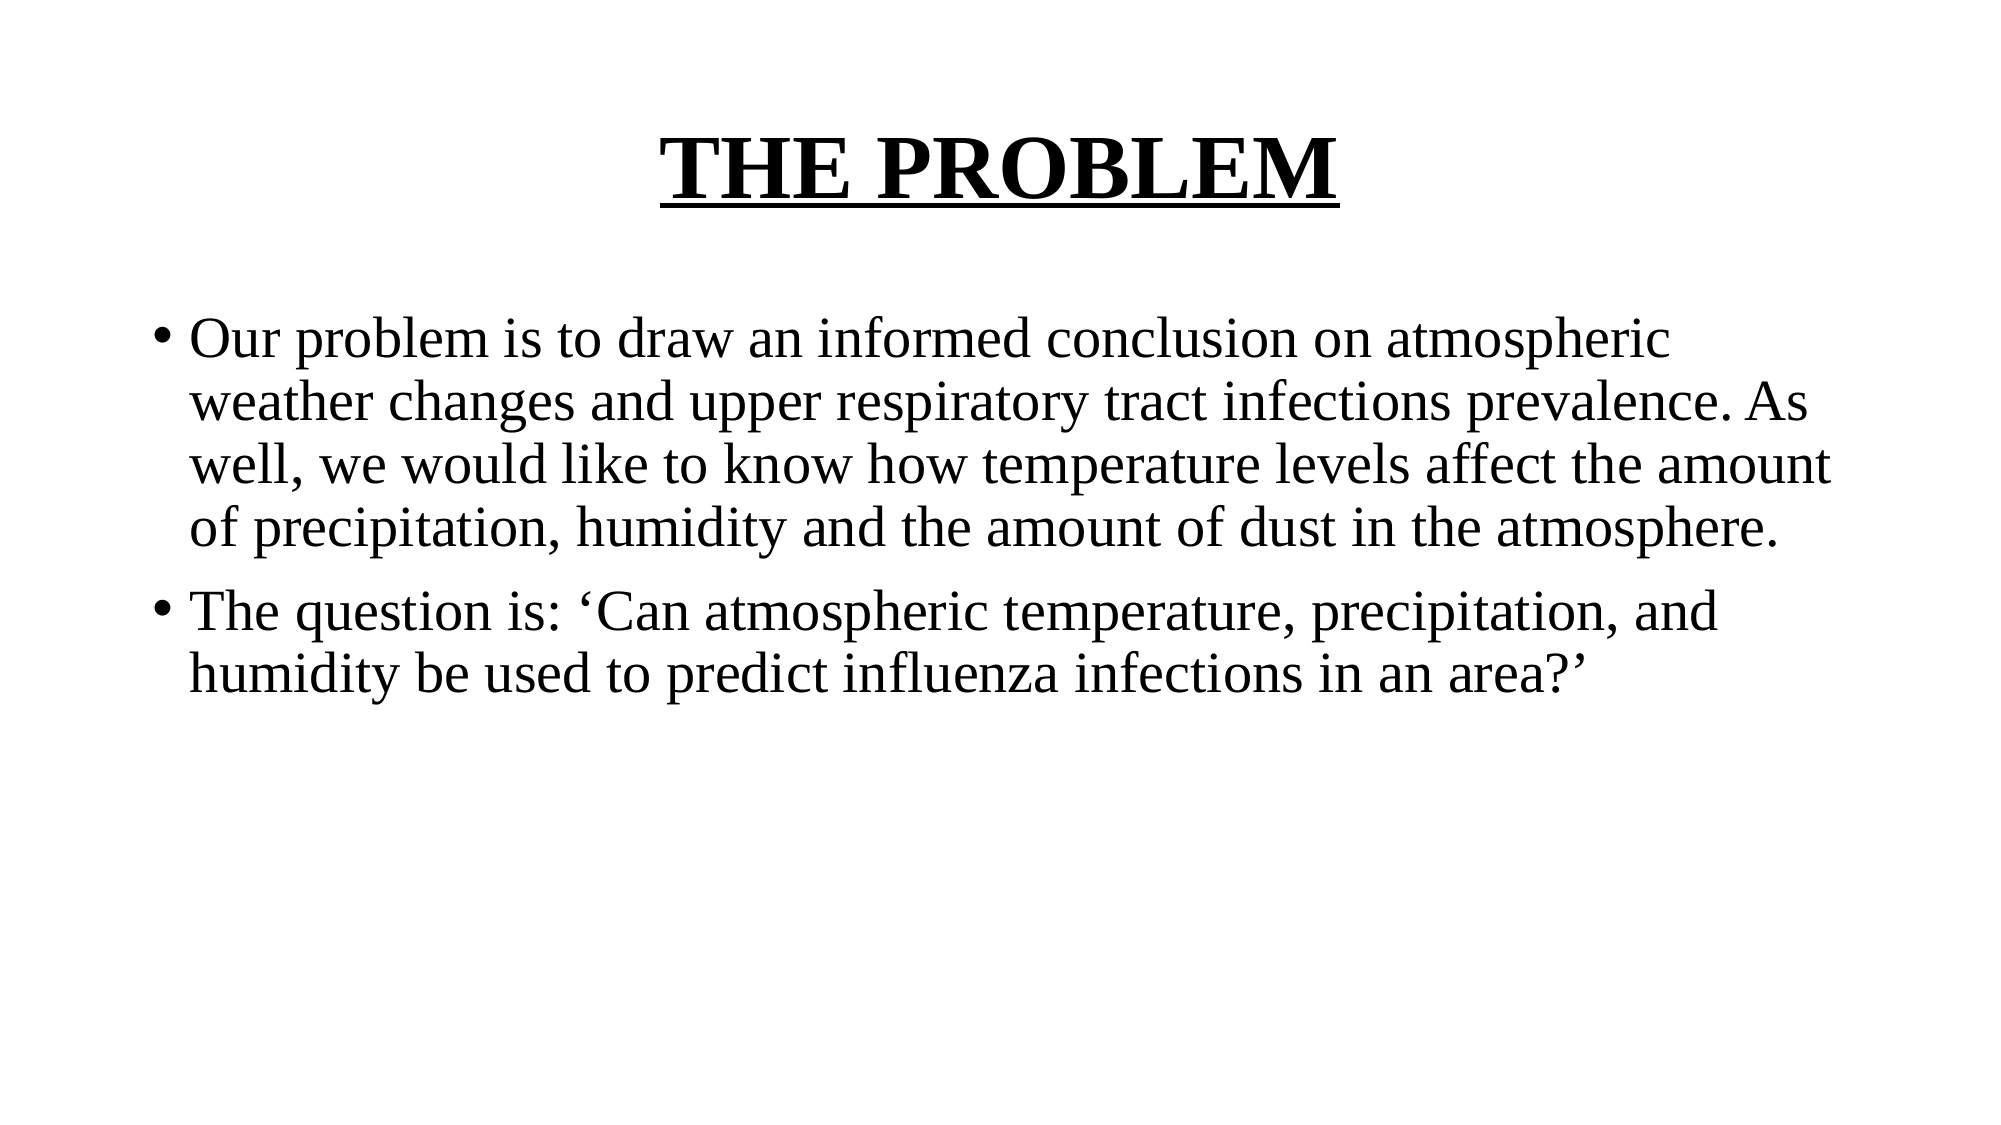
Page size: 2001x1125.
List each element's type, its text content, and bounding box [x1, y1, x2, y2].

title THE PROBLEM [137, 59, 1863, 278]
list Our problem is to draw an informed conclusion on atmospheric weather changes and upper respiratory tract infections prevalence. As well, we would like to know how temperature levels affect the amount of precipitation, humidity and the amount of dust in the atmosphere. The question is: ‘Can atmospheric temperature, precipitation, and humidity be used to predict influenza infections in an area?’ [137, 299, 1863, 1014]
